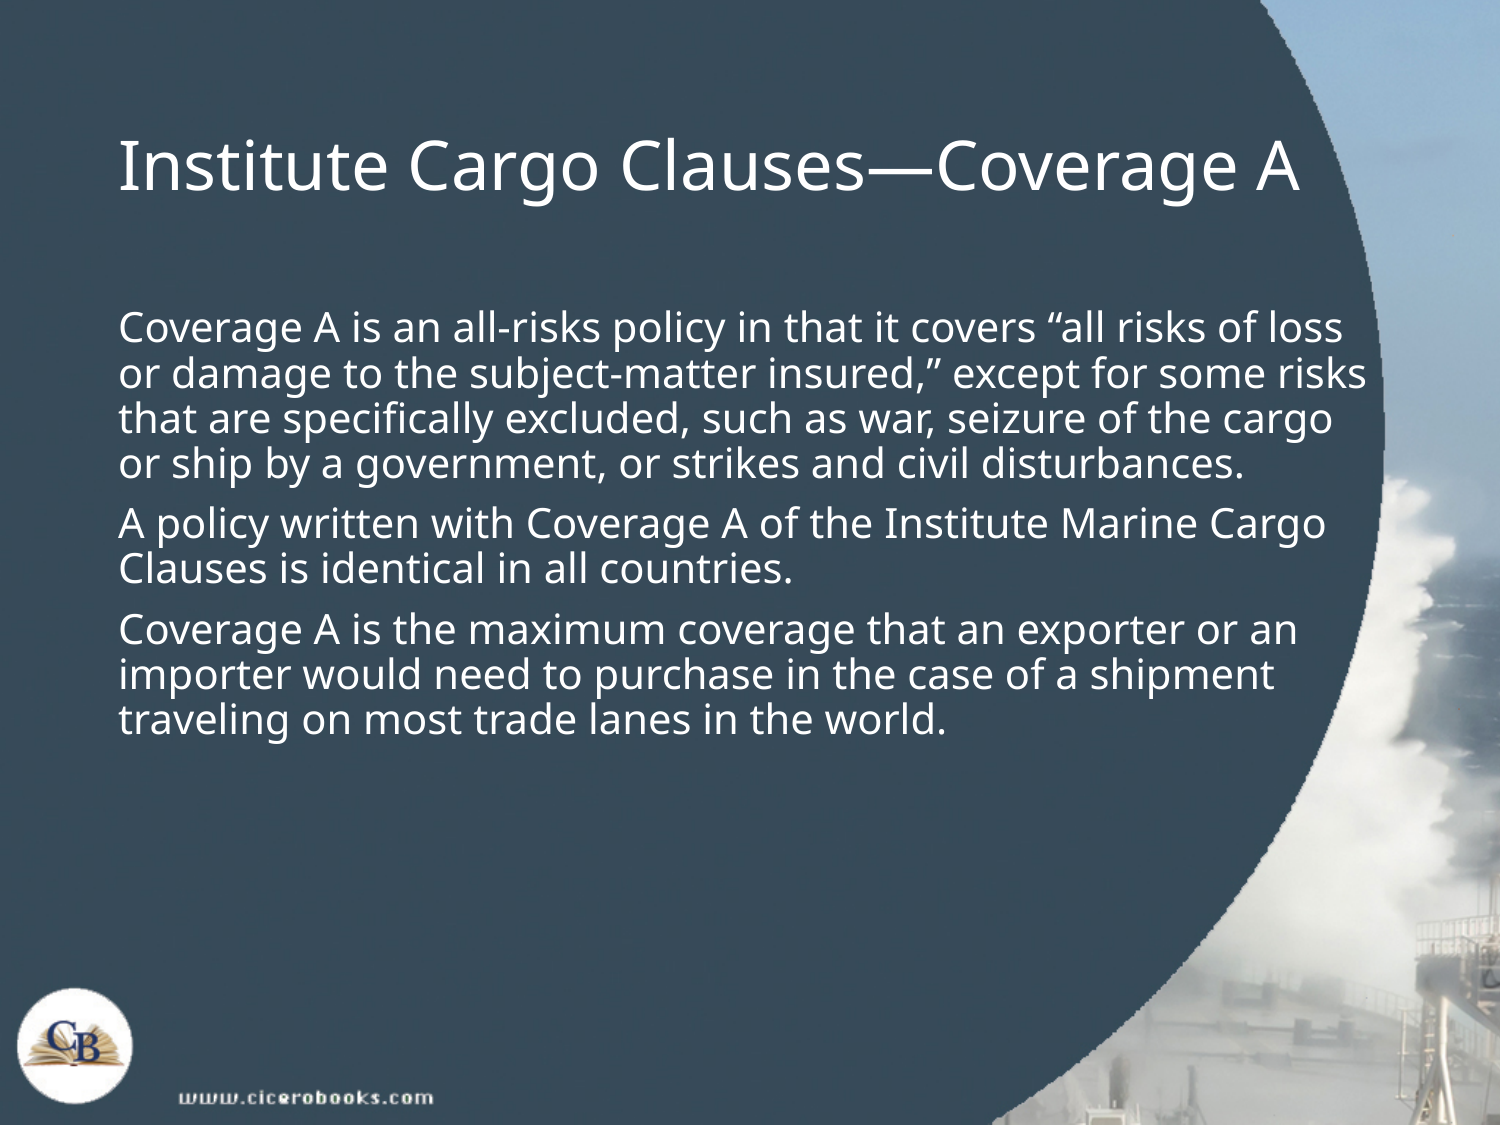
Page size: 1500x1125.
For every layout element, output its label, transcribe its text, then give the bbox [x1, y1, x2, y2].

list Coverage A is an all-risks policy in that it covers “all risks of loss or damage to the subject-matter insured,” except for some risks that are specifically excluded, such as war, seizure of the cargo or ship by a government, or strikes and civil disturbances. A policy written with Coverage A of the Institute Marine Cargo Clauses is identical in all countries. Coverage A is the maximum coverage that an exporter or an importer would need to purchase in the case of a shipment traveling on most trade lanes in the world. [103, 299, 1397, 1014]
picture [0, 0, 1500, 1125]
title Institute Cargo Clauses—Coverage A [103, 59, 1397, 278]
